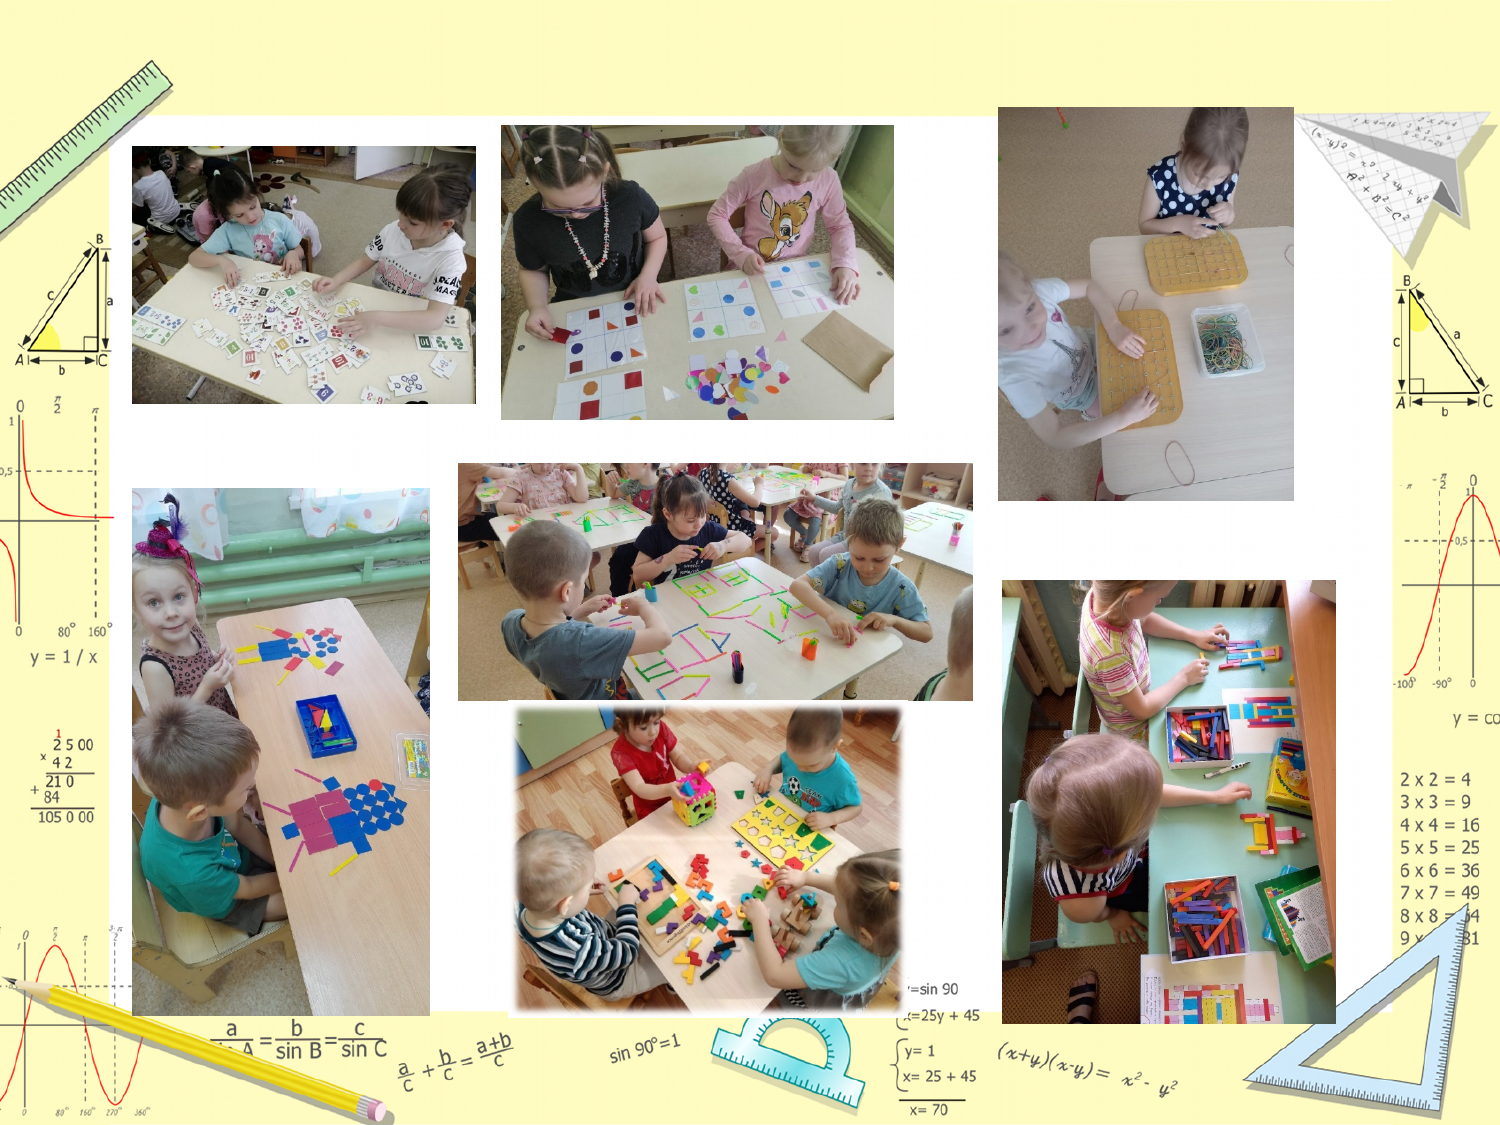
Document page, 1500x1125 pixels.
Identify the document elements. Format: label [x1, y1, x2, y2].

picture [0, 0, 1500, 1125]
list [132, 146, 476, 404]
